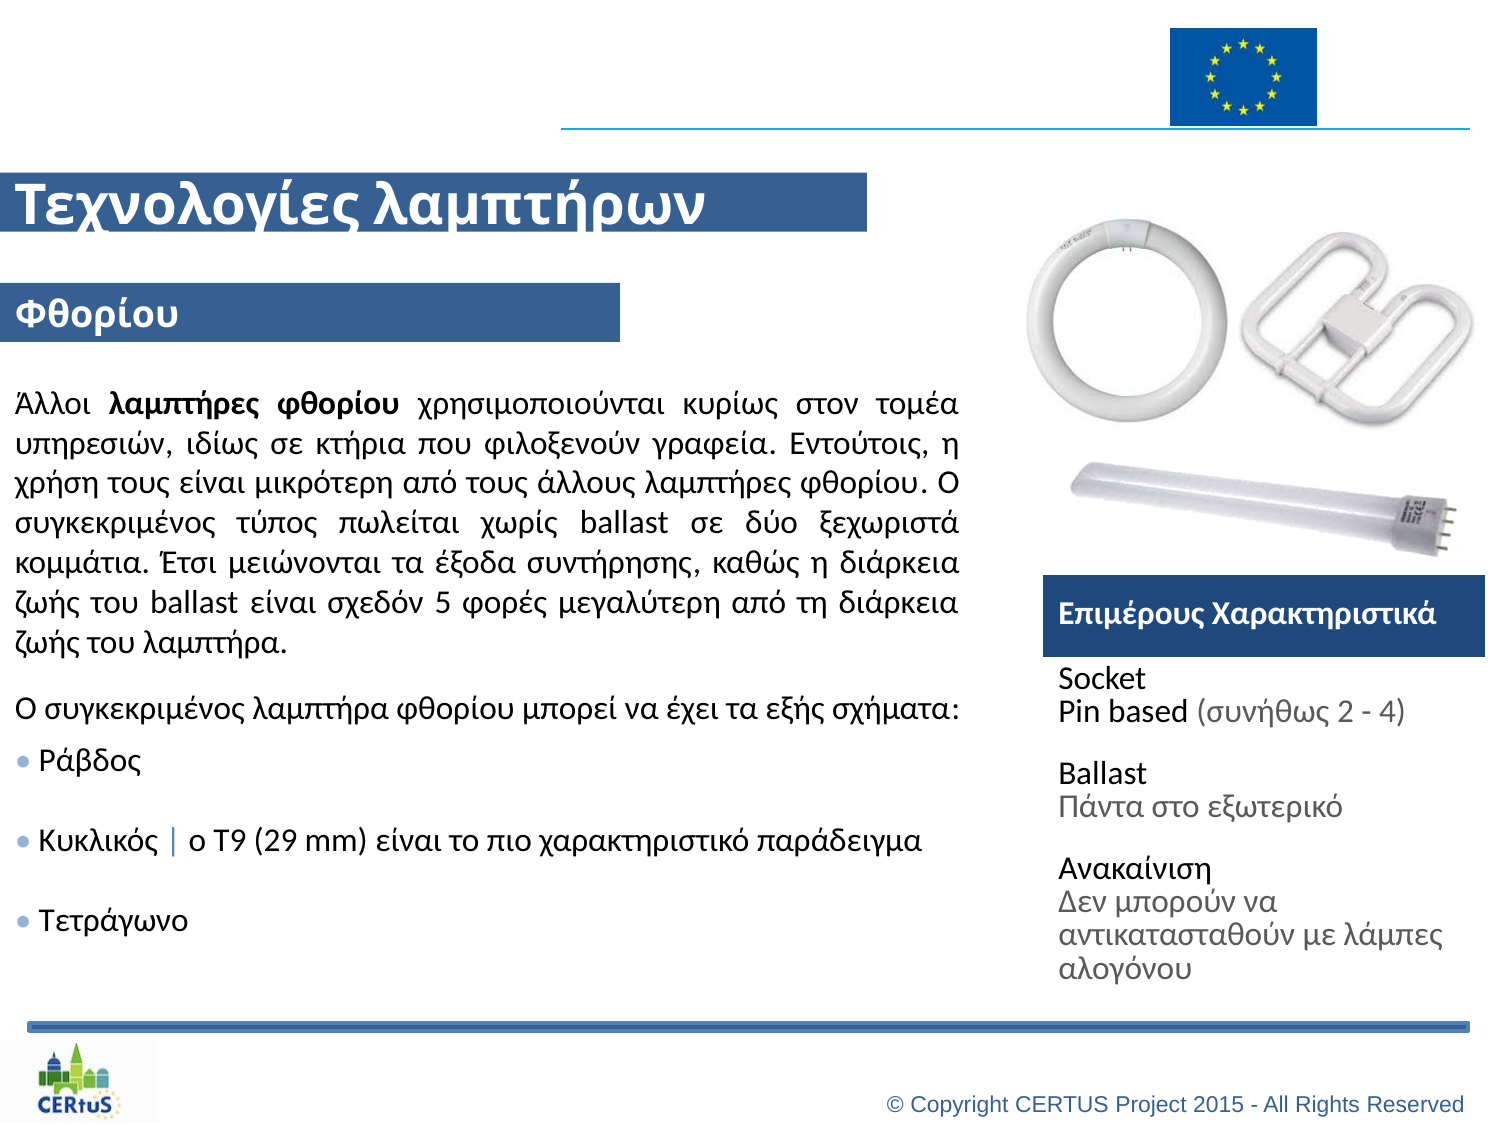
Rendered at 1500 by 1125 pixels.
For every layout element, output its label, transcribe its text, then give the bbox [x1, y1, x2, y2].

text_box [27, 1021, 1470, 1033]
picture [1015, 195, 1485, 670]
text_box Άλλοι λαμπτήρες φθορίου χρησιμοποιούνται κυρίως στον τομέα υπηρεσιών, ιδίως σε κτήρια που φιλοξενούν γραφεία. Εντούτοις, η χρήση τους είναι μικρότερη από τους άλλους λαμπτήρες φθορίου. Ο συγκεκριμένος τύπος πωλείται χωρίς ballast σε δύο ξεχωριστά κομμάτια. Έτσι μειώνονται τα έξοδα συντήρησης, καθώς η διάρκεια ζωής του ballast είναι σχεδόν 5 φορές μεγαλύτερη από τη διάρκεια ζωής του λαμπτήρα. [0, 373, 975, 668]
table_header Επιμέρους Χαρακτηριστικά [1043, 575, 1120, 657]
text_box Τεχνολογίες λαμπτήρων [0, 171, 869, 234]
table_cell Ανακαίνιση Δεν μπορούν να αντικατασταθούν με λάμπες αλογόνου [1043, 847, 1485, 1022]
table_cell Socket Pin based (συνήθως 2 - 4) [1043, 657, 1485, 752]
text_box Φθορίου [0, 281, 622, 344]
text_box Ο συγκεκριμένος λαμπτήρα φθορίου μπορεί να έχει τα εξής σχήματα: • Ράβδος • Κυκλικός | ο T9 (29 mm) είναι το πιο χαρακτηριστικό παράδειγμα • Τετράγωνο [0, 678, 998, 946]
text_box © Copyright CERTUS Project 2015 - All Rights Reserved [844, 1082, 1480, 1125]
picture [0, 1040, 159, 1124]
table_cell Ballast Πάντα στο εξωτερικό [1043, 752, 1485, 847]
table_header Επιμέρους Χαρακτηριστικά [1169, 575, 1485, 657]
picture [1170, 28, 1318, 126]
